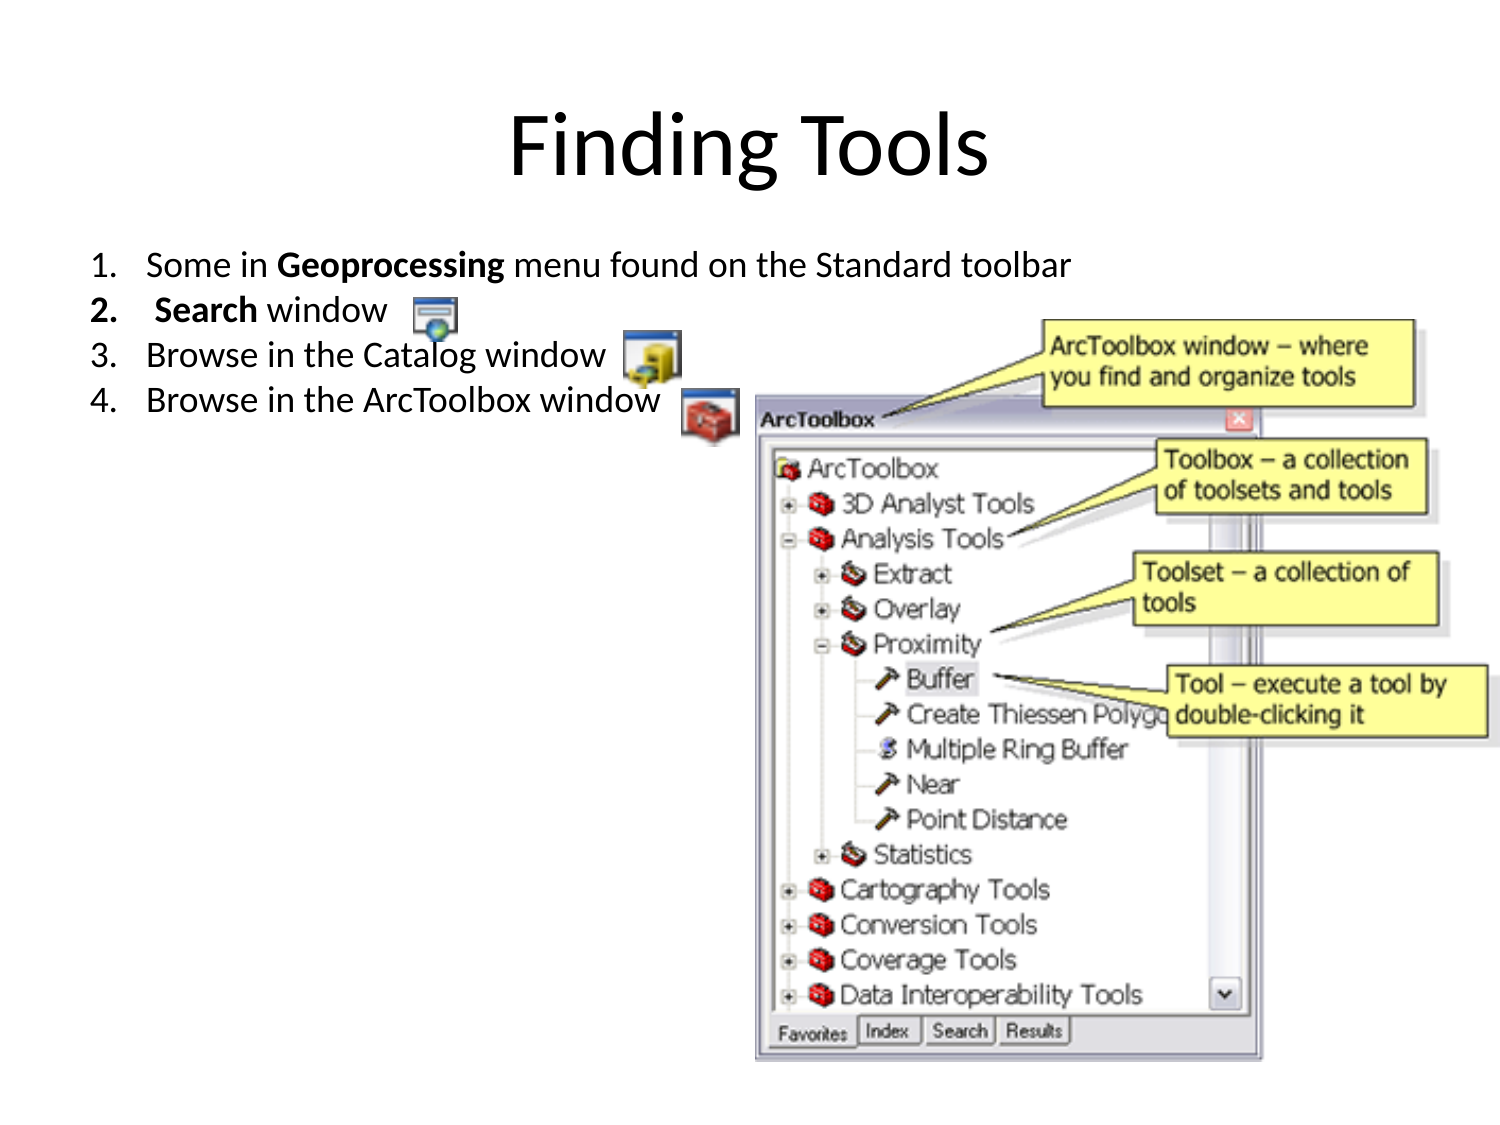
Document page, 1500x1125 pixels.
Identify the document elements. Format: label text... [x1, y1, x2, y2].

picture [755, 319, 1500, 1063]
title Finding Tools [75, 45, 1425, 233]
picture [412, 296, 458, 342]
picture [623, 330, 740, 447]
text_box Some in Geoprocessing menu found on the Standard toolbar Search window Browse in the Catalog window Browse in the ArcToolbox window [75, 232, 1168, 428]
